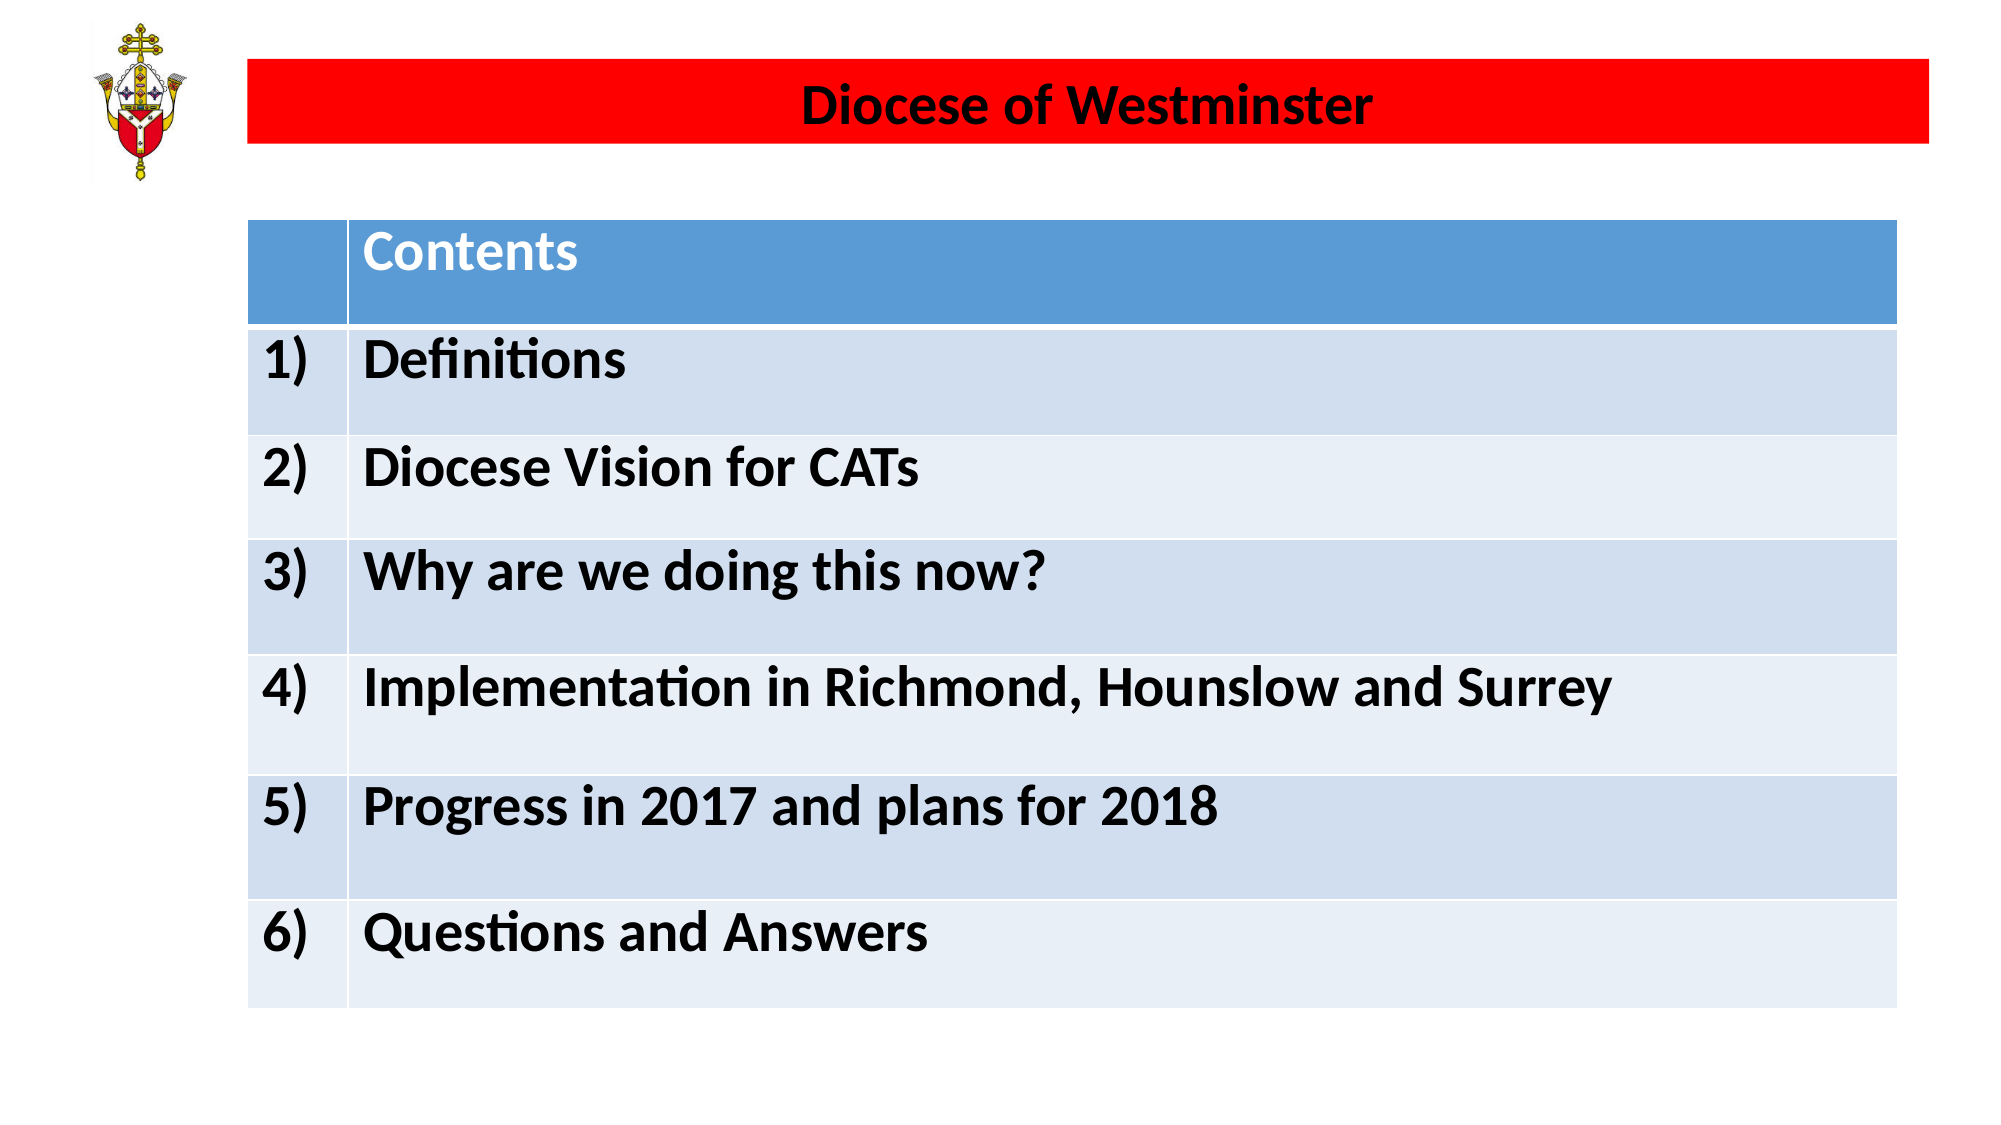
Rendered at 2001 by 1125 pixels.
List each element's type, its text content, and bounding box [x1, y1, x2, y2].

table_cell 2) [248, 436, 347, 538]
table_cell Implementation in Richmond, Hounslow and Surrey [349, 656, 1897, 774]
table_cell Why are we doing this now? [349, 540, 1897, 654]
picture [58, 21, 222, 182]
text_box Diocese of Westminster [247, 58, 1930, 144]
table_cell Definitions [349, 330, 1897, 435]
table_cell Diocese Vision for CATs [349, 436, 1897, 538]
table_cell 4) [248, 656, 347, 774]
table_header Contents [349, 220, 1897, 324]
table_cell 1) [248, 330, 347, 435]
table_cell Questions and Answers [349, 901, 1897, 1008]
table_header [248, 220, 347, 324]
table_cell 5) [248, 776, 347, 899]
table_cell Progress in 2017 and plans for 2018 [349, 776, 1897, 899]
table_cell 3) [248, 540, 347, 654]
table_cell 6) [248, 901, 347, 1008]
